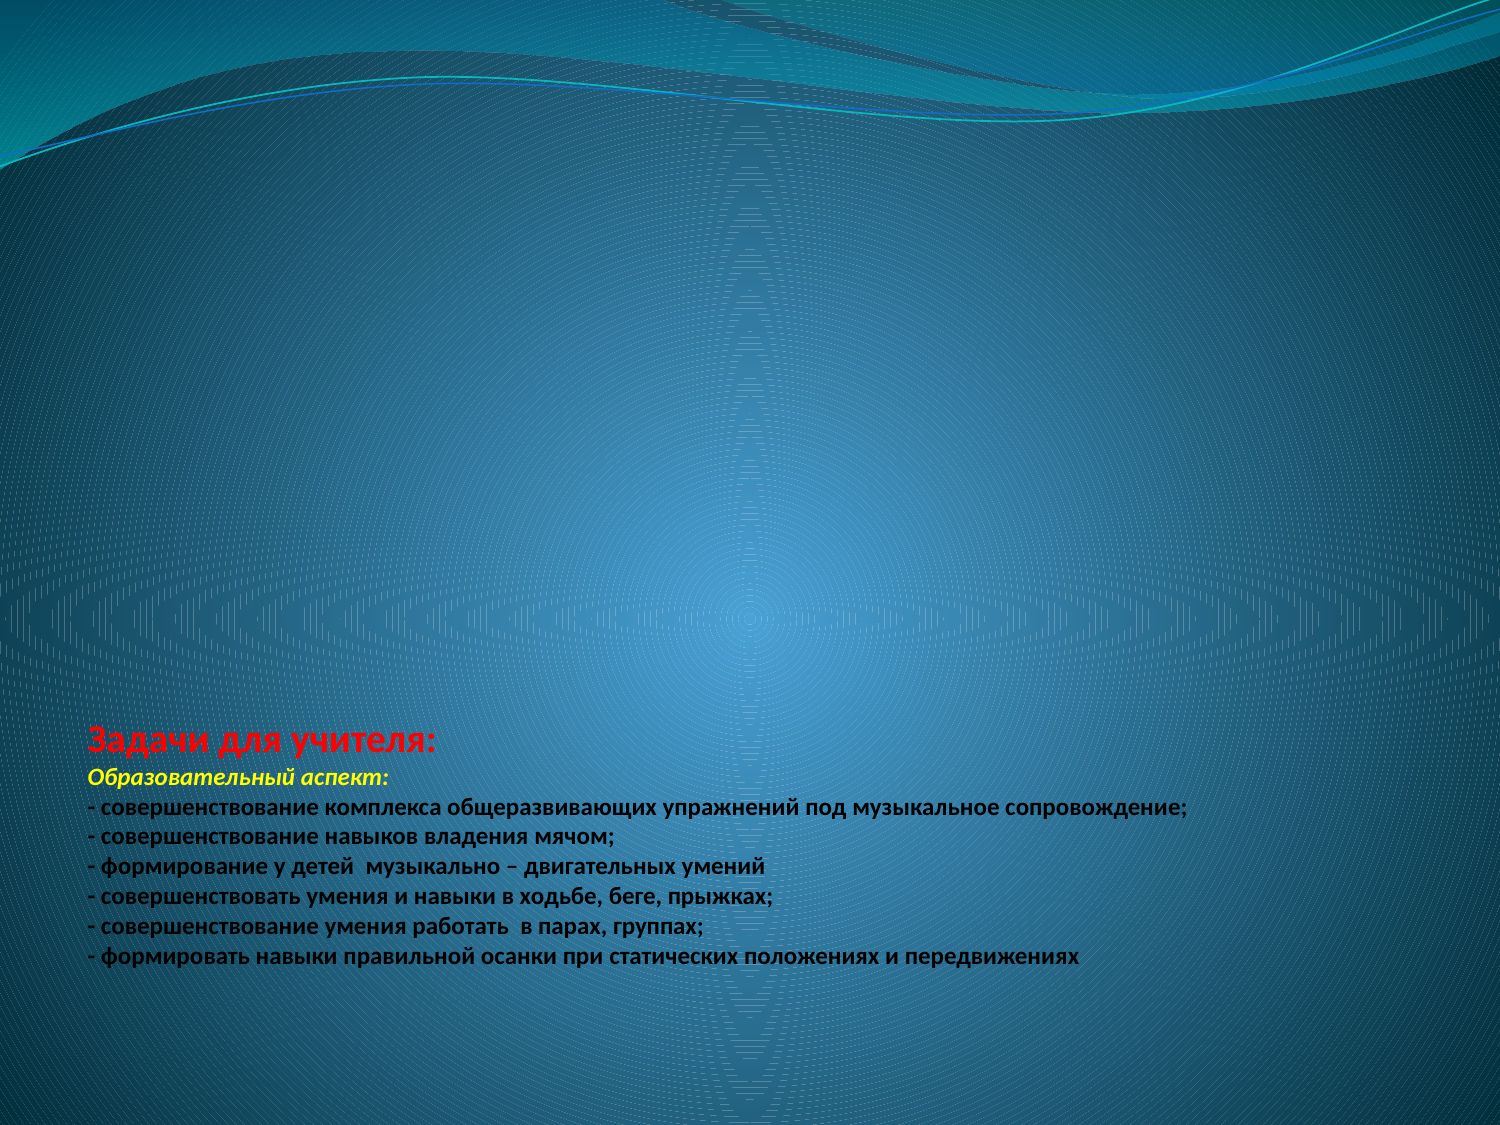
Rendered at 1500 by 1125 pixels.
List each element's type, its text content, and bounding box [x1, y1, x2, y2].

title Задачи для учителя: Образовательный аспект: - совершенствование комплекса общеразвивающих упражнений под музыкальное сопровождение; - совершенствование навыков владения мячом; - формирование у детей музыкально – двигательных умений - совершенствовать умения и навыки в ходьбе, беге, прыжках; - совершенствование умения работать в парах, группах; - формировать навыки правильной осанки при статических положениях и передвижениях [87, 704, 1199, 1000]
